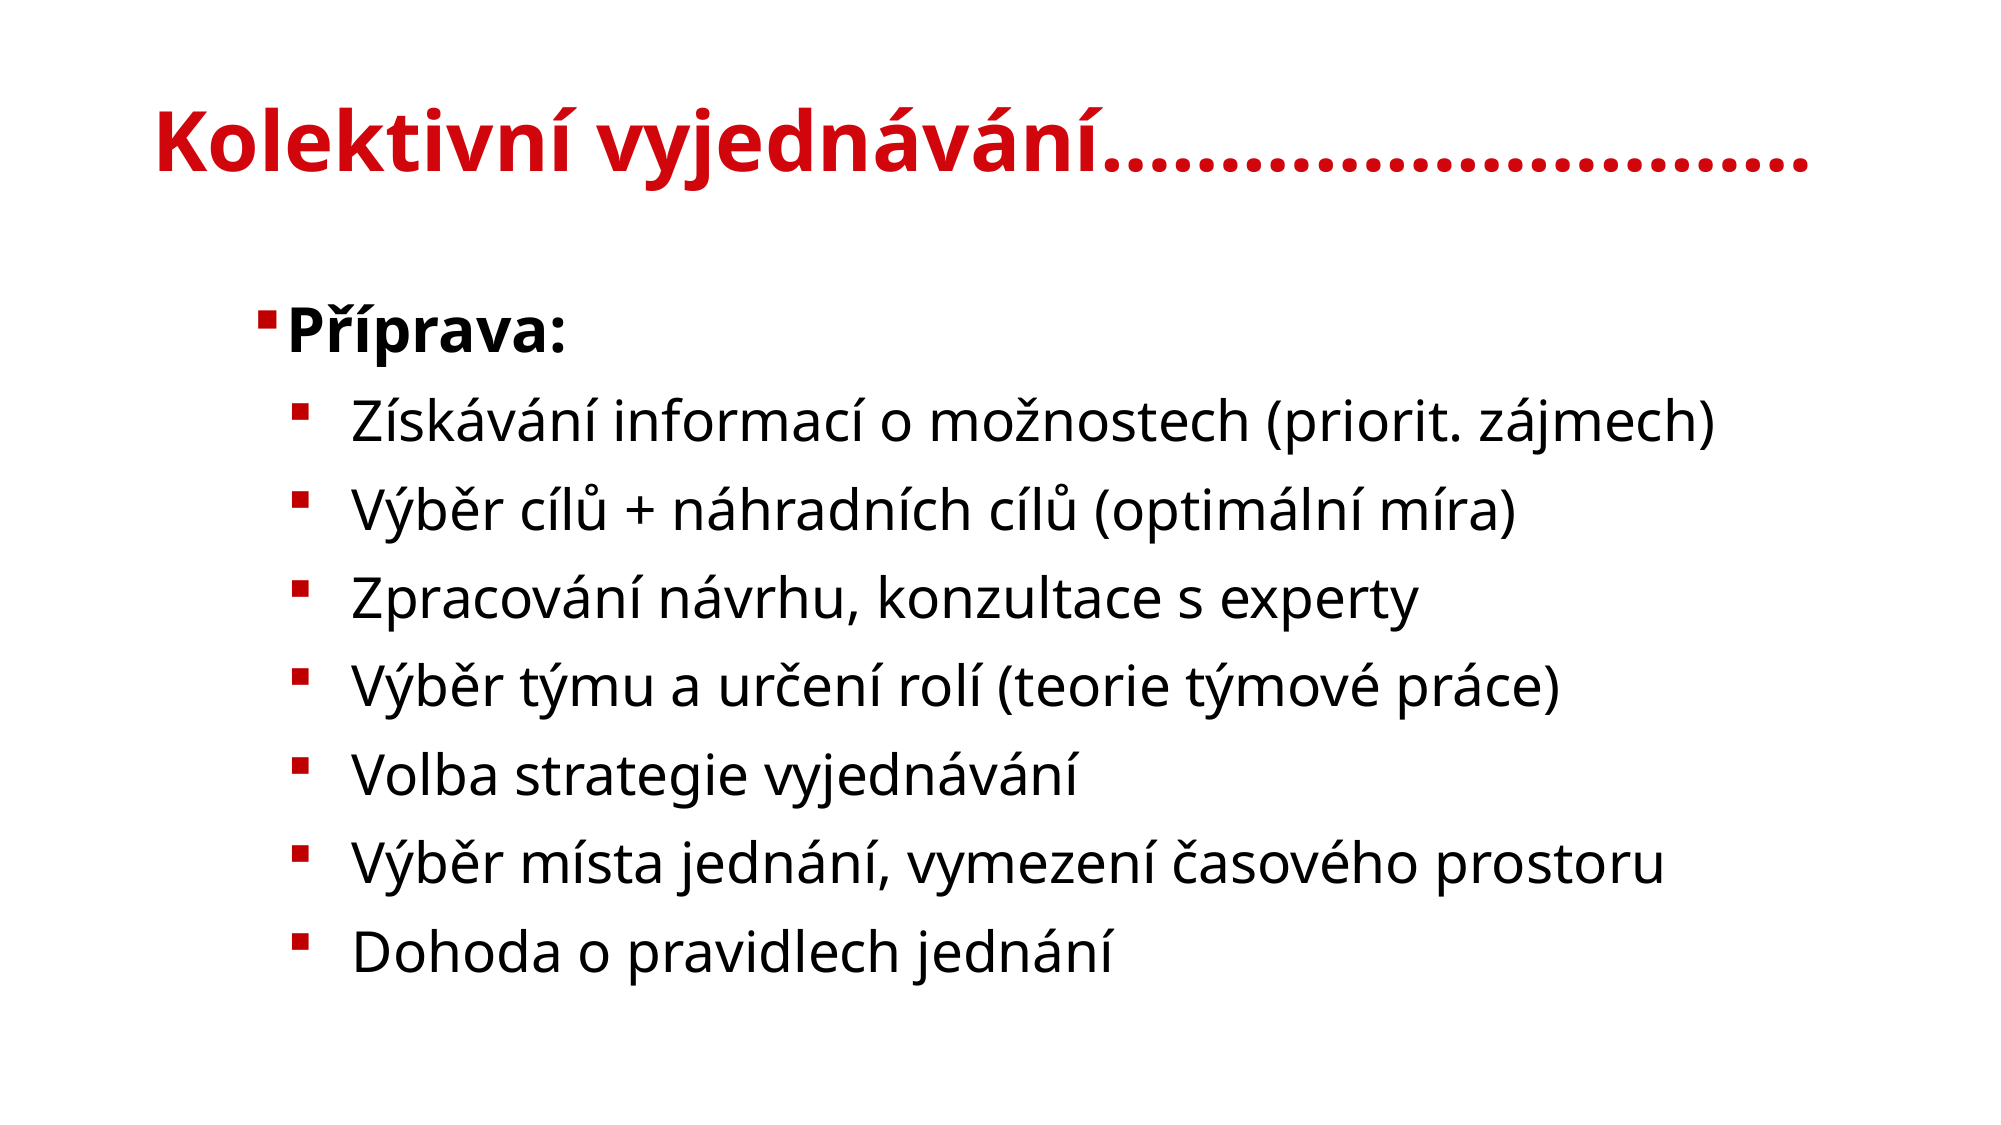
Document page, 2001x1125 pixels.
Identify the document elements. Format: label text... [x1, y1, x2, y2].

list Příprava: Získávání informací o možnostech (priorit. zájmech) Výběr cílů + náhradních cílů (optimální míra) Zpracování návrhu, konzultace s experty Výběr týmu a určení rolí (teorie týmové práce) Volba strategie vyjednávání Výběr místa jednání, vymezení časového prostoru Dohoda o pravidlech jednání [238, 267, 1814, 1007]
text_box Kolektivní vyjednávání………………………… [137, 80, 1863, 208]
